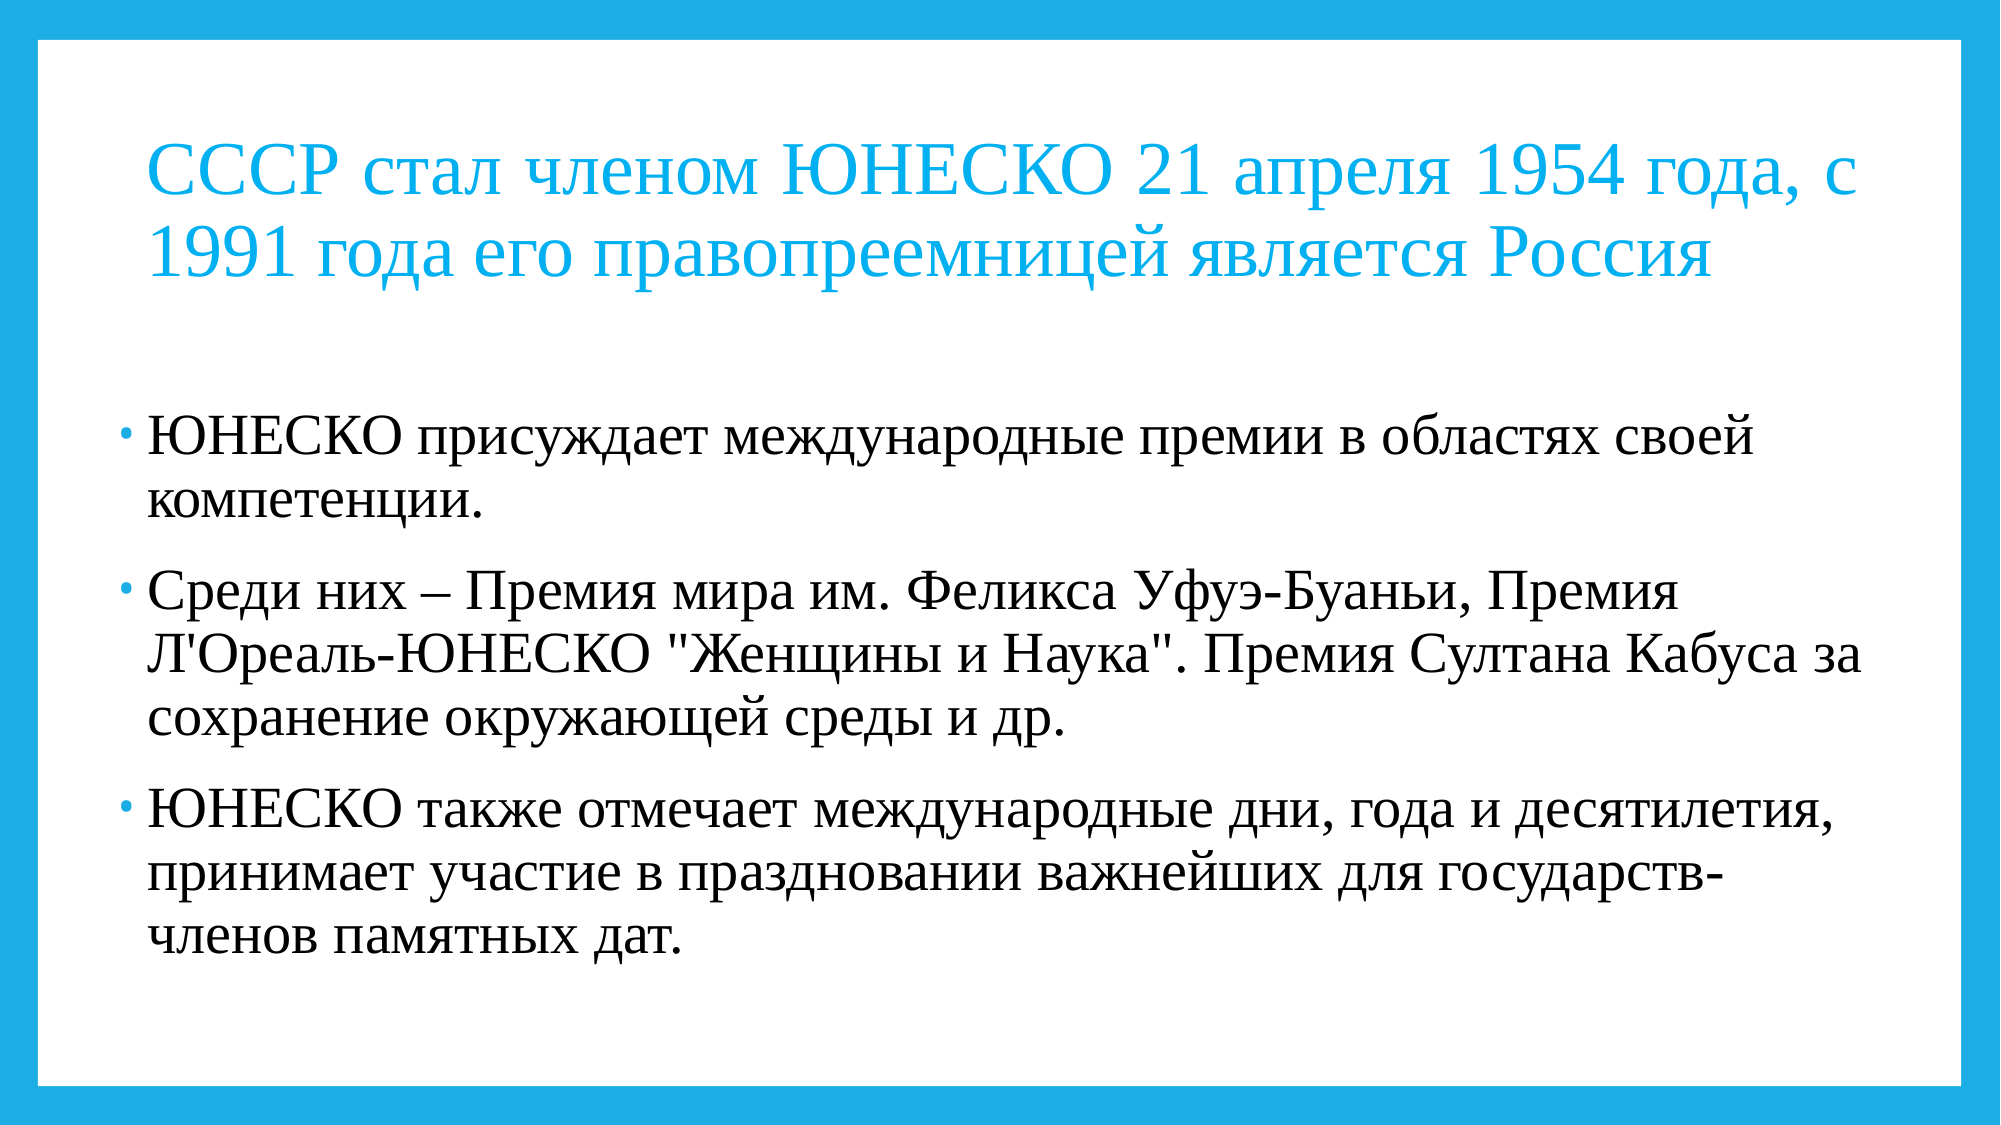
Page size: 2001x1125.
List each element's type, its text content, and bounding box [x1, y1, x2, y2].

title СССР стал членом ЮНЕСКО 21 апреля 1954 года, с 1991 года его правопреемницей является Россия [131, 99, 1875, 323]
list ЮНЕСКО присуждает международные премии в областях своей компетенции. Среди них – Премия мира им. Феликса Уфуэ-Буаньи, Премия Л'Ореаль-ЮНЕСКО "Женщины и Наука". Премия Султана Кабуса за сохранение окружающей среды и др. ЮНЕСКО также отмечает международные дни, года и десятилетия, принимает участие в праздновании важнейших для государств-членов памятных дат. [94, 396, 1912, 1000]
